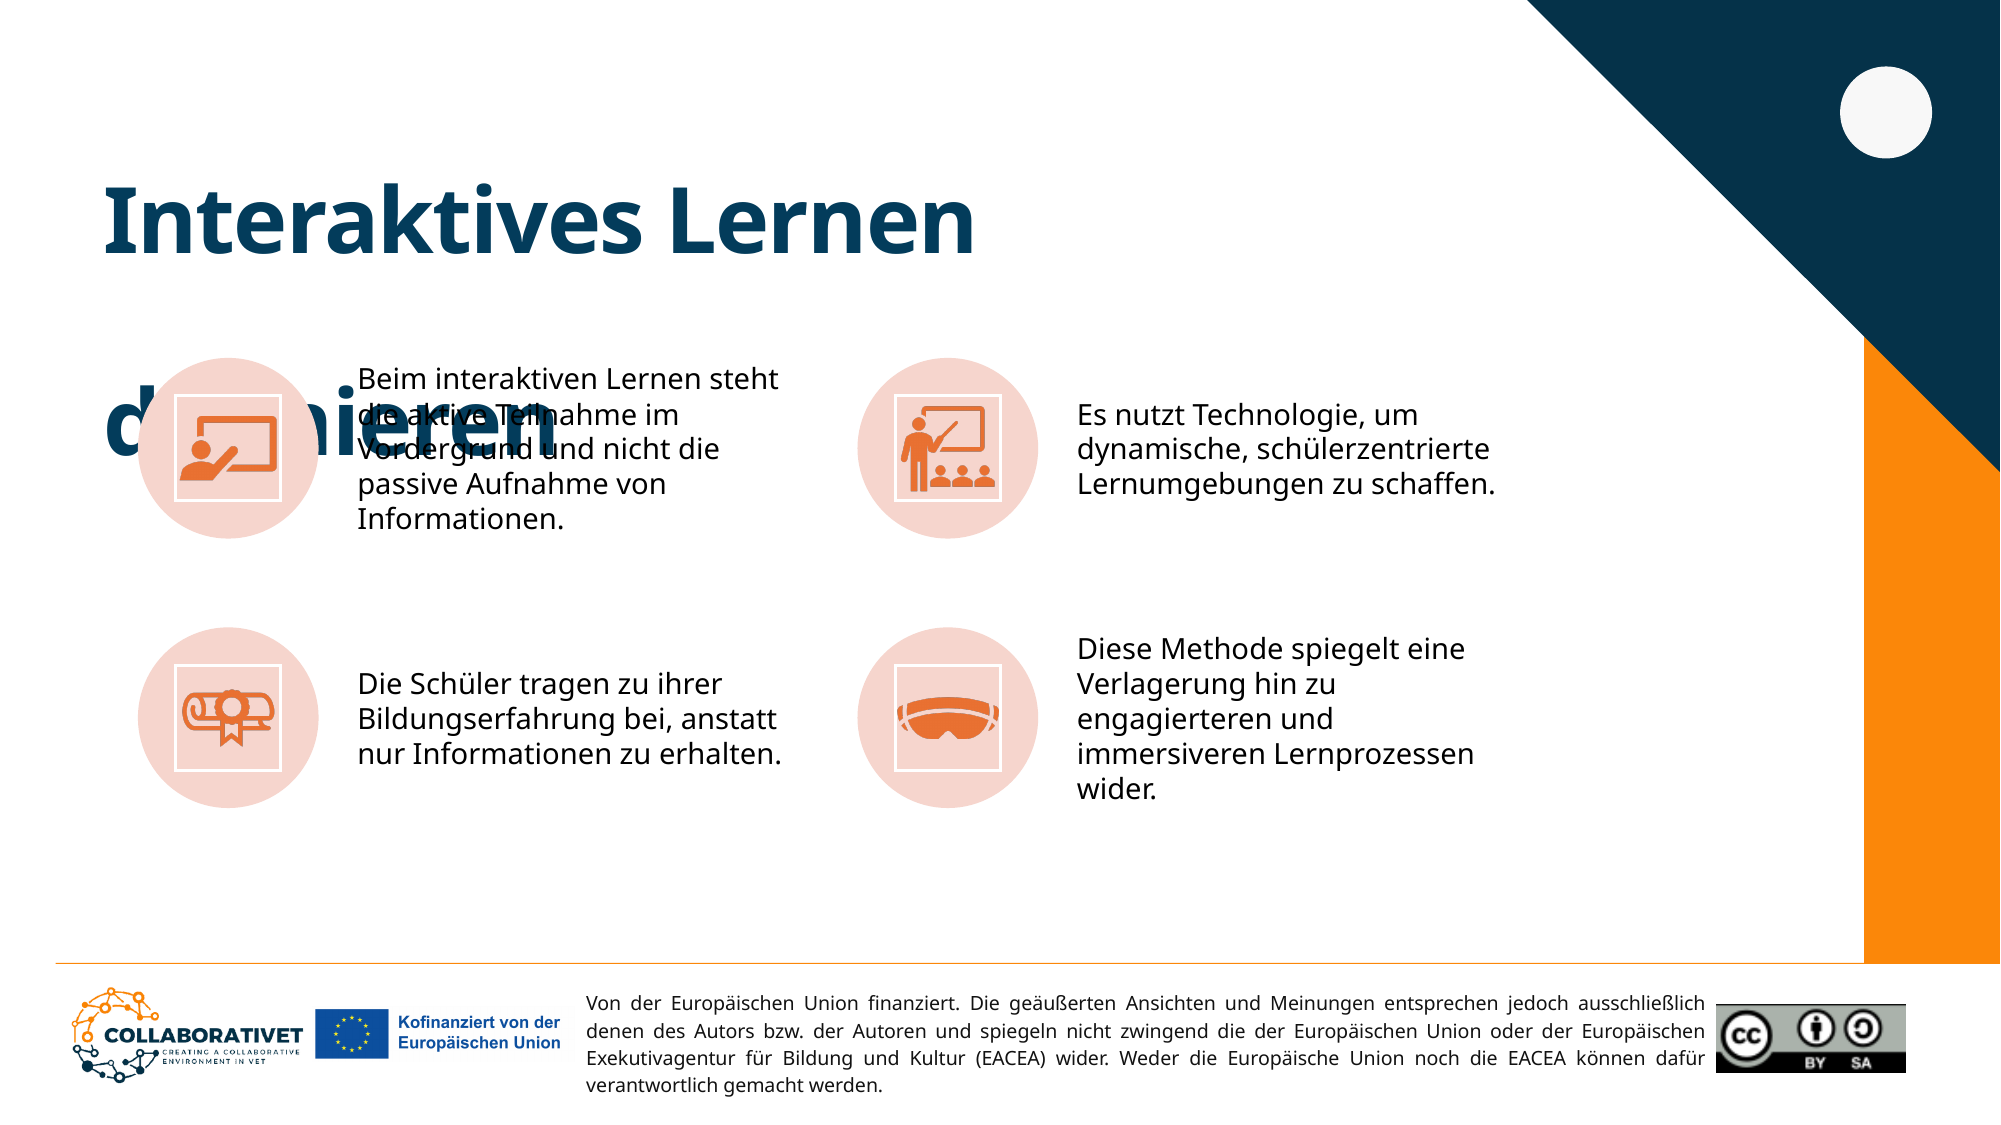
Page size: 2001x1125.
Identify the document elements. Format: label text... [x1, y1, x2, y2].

picture [311, 1005, 575, 1062]
text_box [1864, 474, 2000, 964]
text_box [1839, 65, 1933, 159]
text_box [1526, 0, 2000, 474]
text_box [125, 321, 1516, 845]
picture [1716, 1003, 1907, 1074]
text_box Interaktives Lernen definieren [103, 70, 1436, 474]
text_box [61, 915, 317, 1125]
text_box Von der Europäischen Union finanziert. Die geäußerten Ansichten und Meinungen entsprechen jedoch ausschließlich denen des Autors bzw. der Autoren und spiegeln nicht zwingend die der Europäischen Union oder der Europäischen Exekutivagentur für Bildung und Kultur (EACEA) wider. Weder die Europäische Union noch die EACEA können dafür verantwortlich gemacht werden. [586, 987, 1705, 1097]
